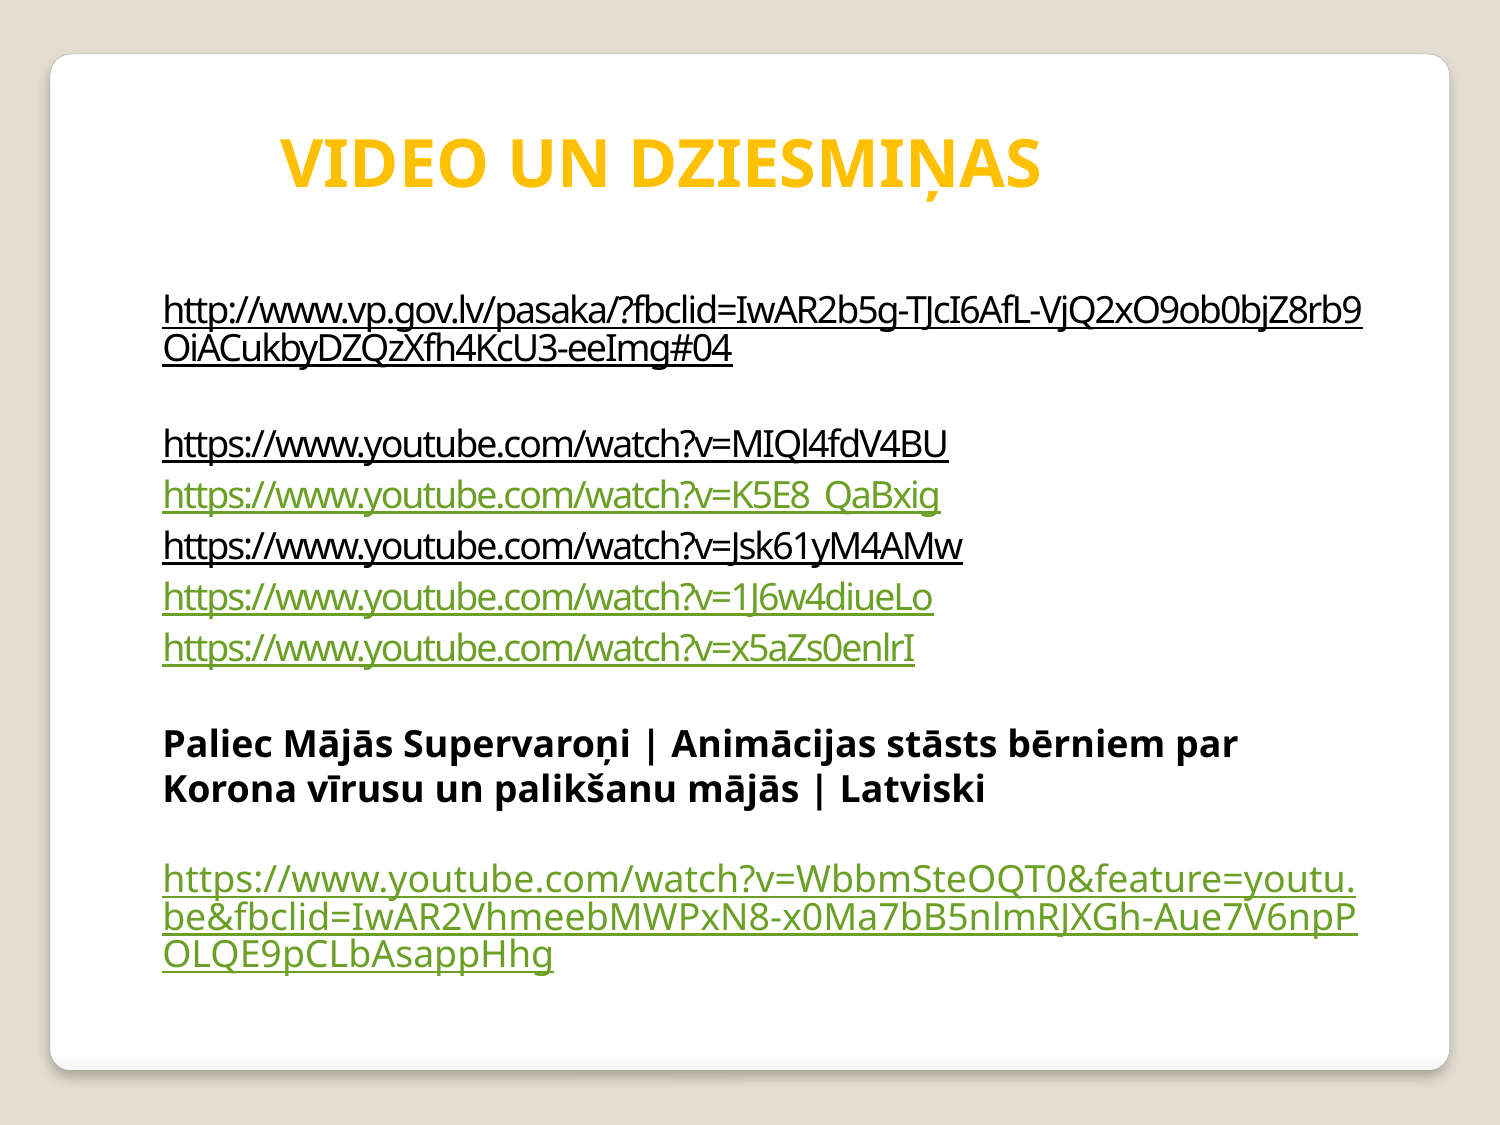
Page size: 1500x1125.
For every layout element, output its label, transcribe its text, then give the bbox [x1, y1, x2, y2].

text_box VIDEO UN DZIESMIŅAS [265, 113, 1211, 209]
text_box http://www.vp.gov.lv/pasaka/?fbclid=IwAR2b5g-TJcI6AfL-VjQ2xO9ob0bjZ8rb9OiACukbyDZQzXfh4KcU3-eeImg#04 https://www.youtube.com/watch?v=MIQl4fdV4BU https://www.youtube.com/watch?v=K5E8_QaBxig https://www.youtube.com/watch?v=Jsk61yM4AMw https://www.youtube.com/watch?v=1J6w4diueLo https://www.youtube.com/watch?v=x5aZs0enlrI Paliec Mājās Supervaroņi | Animācijas stāsts bērniem par Korona vīrusu un palikšanu mājās | Latviski https://www.youtube.com/watch?v=WbbmSteOQT0&feature=youtu.be&fbclid=IwAR2VhmeebMWPxN8-x0Ma7bB5nlmRJXGh-Aue7V6npPOLQE9pCLbAsappHhg [147, 278, 1376, 921]
